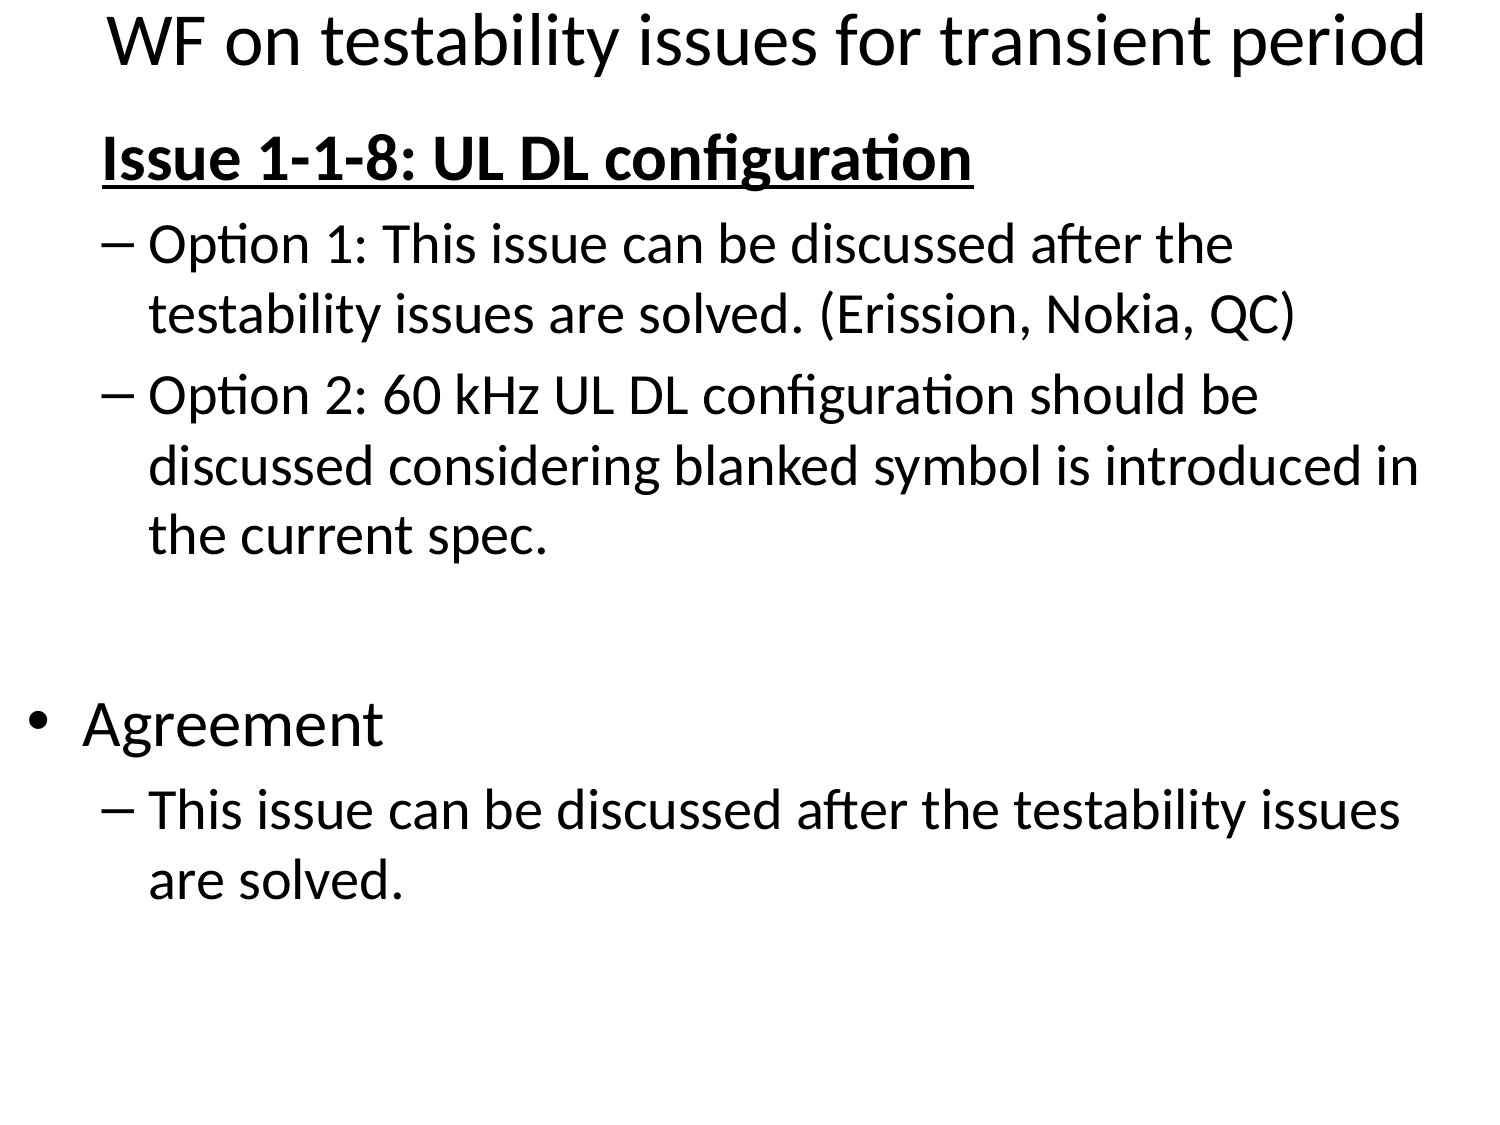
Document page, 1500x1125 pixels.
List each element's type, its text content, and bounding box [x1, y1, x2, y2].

title WF on testability issues for transient period [0, 0, 1500, 129]
list Issue 1-1-8: UL DL configuration Option 1: This issue can be discussed after the testability issues are solved. (Erission, Nokia, QC) Option 2: 60 kHz UL DL configuration should be discussed considering blanked symbol is introduced in the current spec. Agreement This issue can be discussed after the testability issues are solved. [11, 105, 1477, 938]
